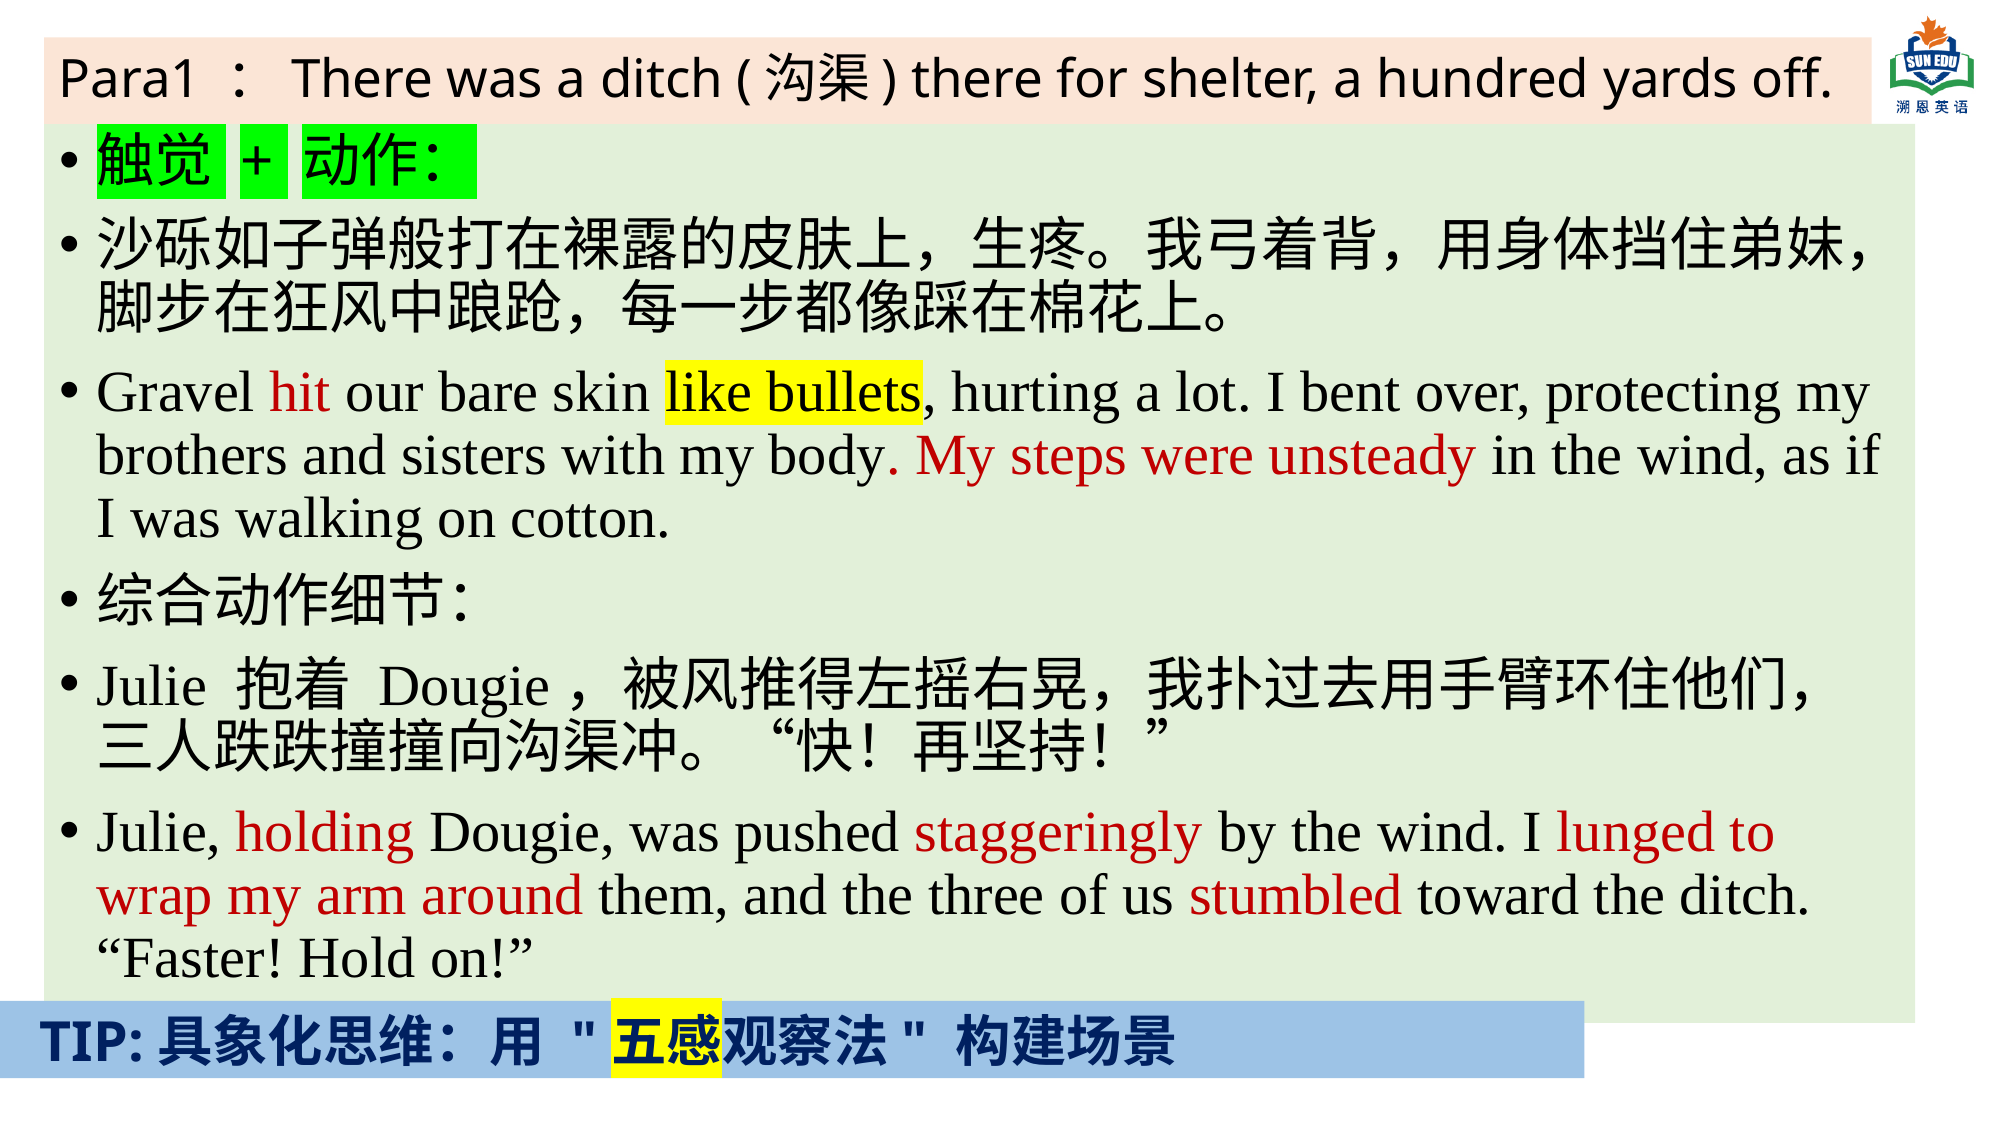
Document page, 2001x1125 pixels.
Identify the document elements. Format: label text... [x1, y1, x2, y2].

text_box Para1 ：There was a ditch (沟渠) there for shelter, a hundred yards off. [44, 37, 1872, 124]
list 触觉 + 动作： 沙砾如子弹般打在裸露的皮肤上，生疼。我弓着背，用身体挡住弟妹，脚步在狂风中踉跄，每一步都像踩在棉花上。 Gravel hit our bare skin like bullets, hurting a lot. I bent over, protecting my brothers and sisters with my body. My steps were unsteady in the wind, as if I was walking on cotton. 综合动作细节： Julie 抱着 Dougie，被风推得左摇右晃，我扑过去用手臂环住他们，三人跌跌撞撞向沟渠冲。“快！再坚持！” Julie, holding Dougie, was pushed staggeringly by the wind. I lunged to wrap my arm around them, and the three of us stumbled toward the ditch. “Faster! Hold on!” [44, 123, 1916, 1023]
text_box tip:具象化思维：用 "五感观察法" 构建场景 [0, 1000, 1585, 1079]
picture [1882, 13, 1983, 119]
